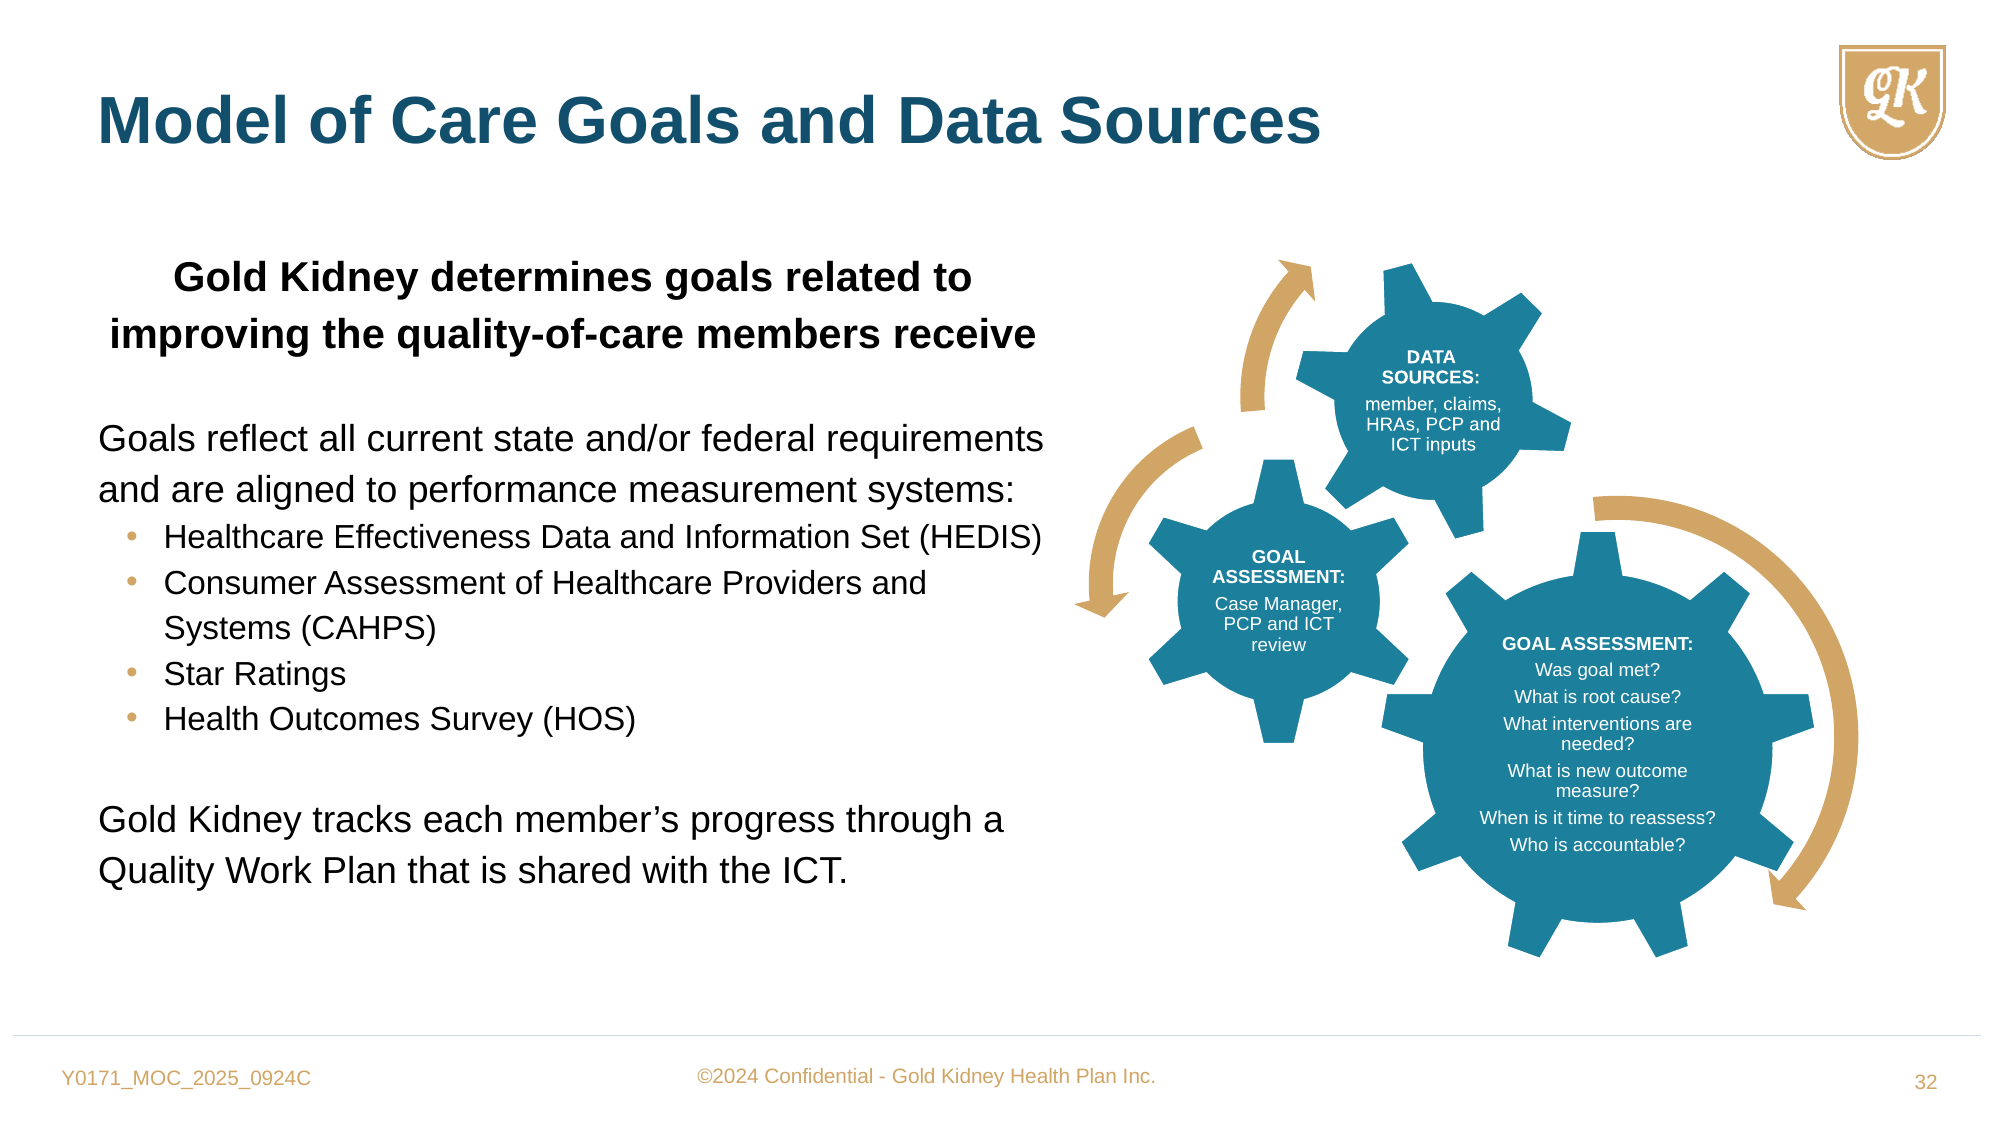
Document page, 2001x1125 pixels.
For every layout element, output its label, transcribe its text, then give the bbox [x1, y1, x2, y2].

text_box Model of Care Goals and Data Sources [83, 78, 1754, 179]
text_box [971, 235, 1842, 966]
text_box Y0171_MOC_2025_0924C [46, 1057, 327, 1098]
picture [1834, 39, 1950, 164]
text_box Gold Kidney determines goals related to improving the quality-of-care members receive Goals reflect all current state and/or federal requirements and are aligned to performance measurement systems: Healthcare Effectiveness Data and Information Set (HEDIS) Consumer Assessment of Healthcare Providers and Systems (CAHPS) Star Ratings Health Outcomes Survey (HOS) Gold Kidney tracks each member’s progress through a Quality Work Plan that is shared with the ICT. [83, 235, 971, 895]
